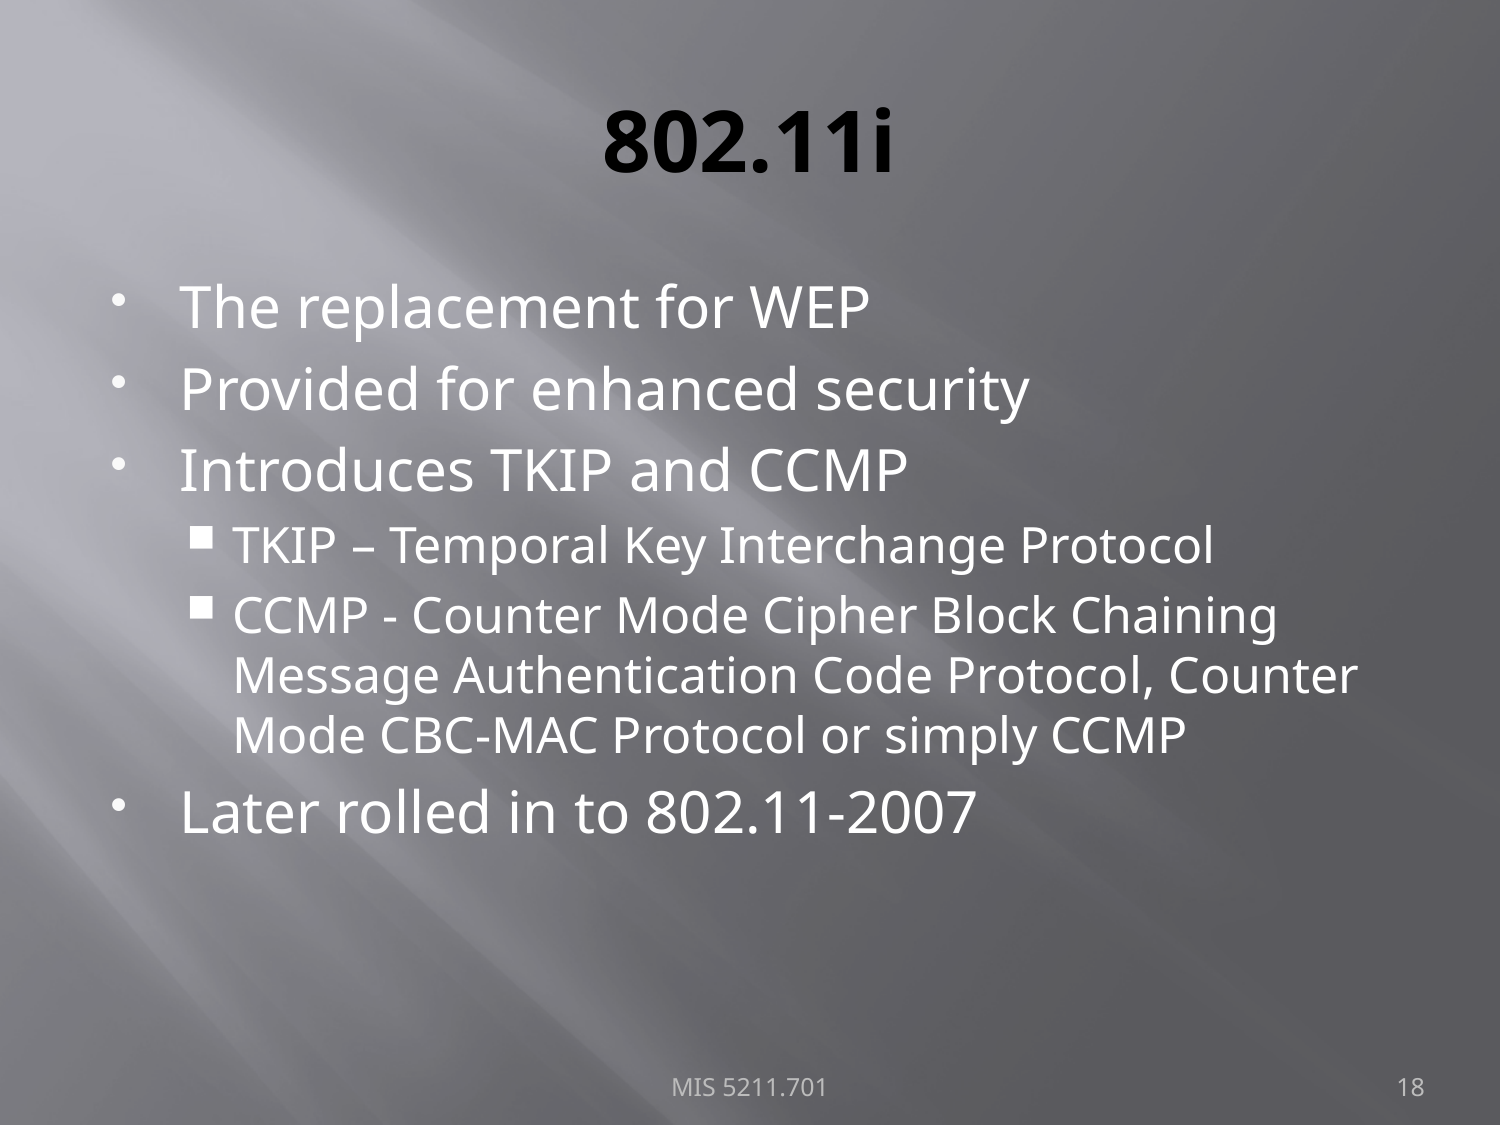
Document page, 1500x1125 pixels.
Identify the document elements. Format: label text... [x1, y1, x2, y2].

footer MIS 5211.701 [512, 1052, 988, 1113]
list The replacement for WEP Provided for enhanced security Introduces TKIP and CCMP TKIP – Temporal Key Interchange Protocol CCMP - Counter Mode Cipher Block Chaining Message Authentication Code Protocol, Counter Mode CBC-MAC Protocol or simply CCMP Later rolled in to 802.11-2007 [75, 262, 1425, 1035]
title 802.11i [75, 45, 1425, 233]
slide_number 18 [1299, 1052, 1425, 1113]
